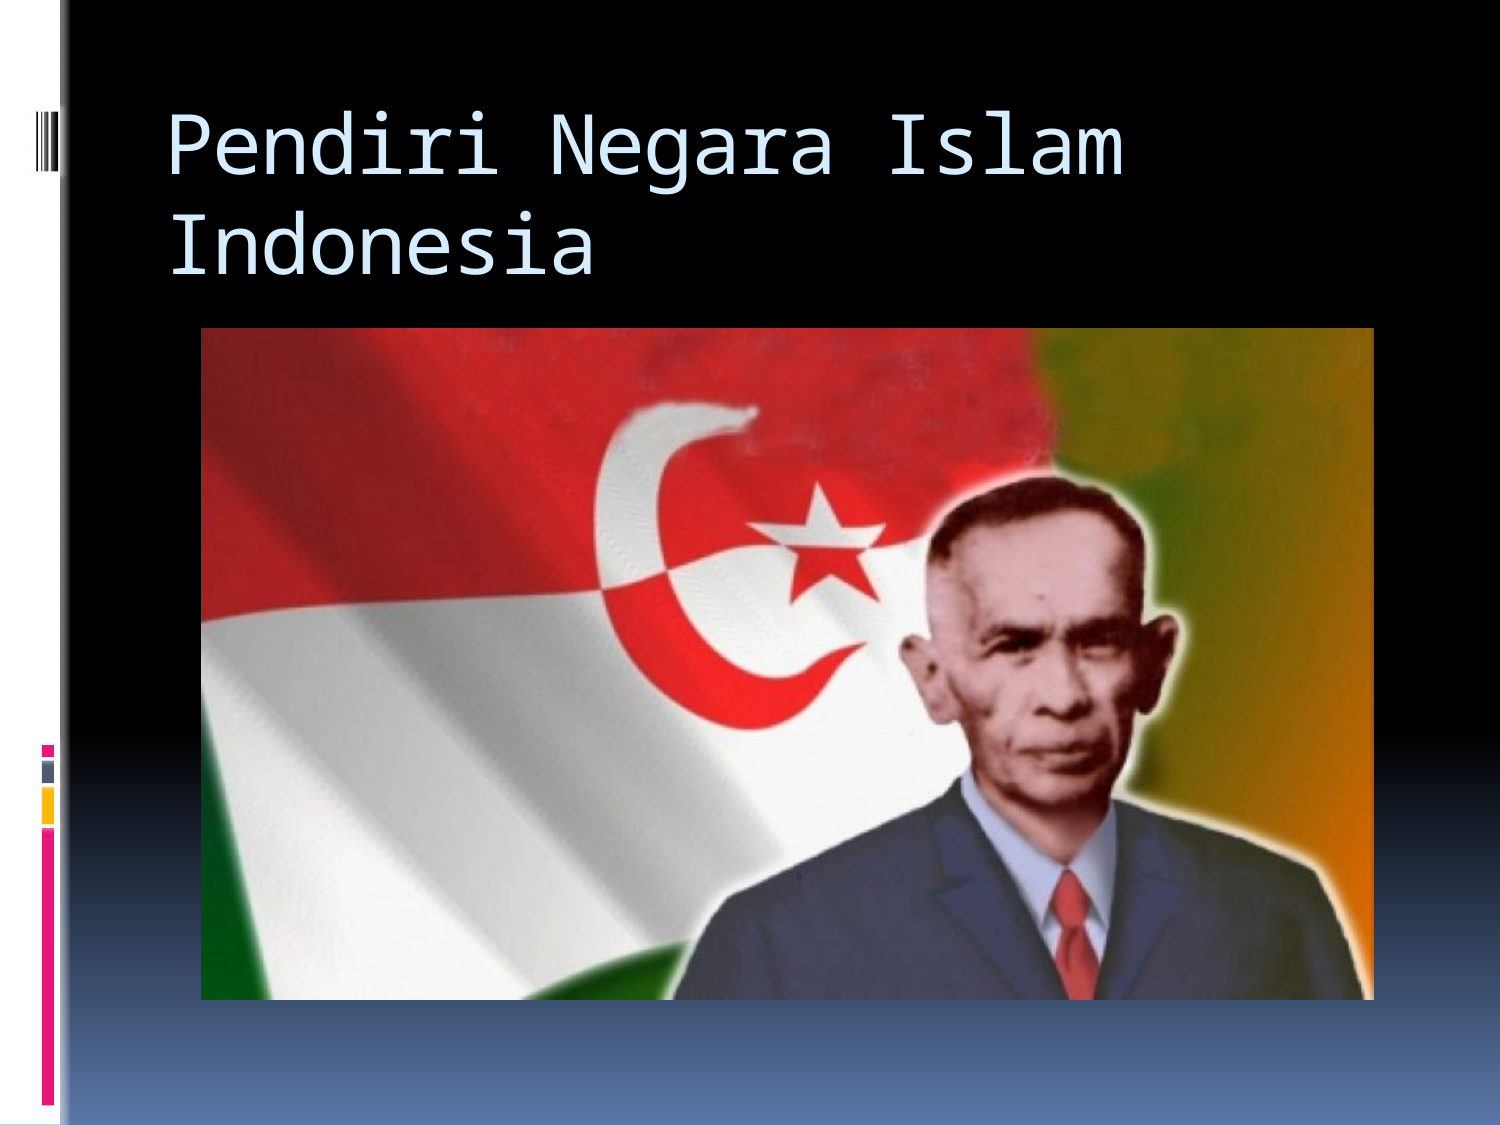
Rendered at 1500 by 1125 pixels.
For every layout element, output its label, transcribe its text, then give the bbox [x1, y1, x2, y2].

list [201, 327, 1374, 1001]
title Pendiri Negara Islam Indonesia [150, 83, 1425, 293]
